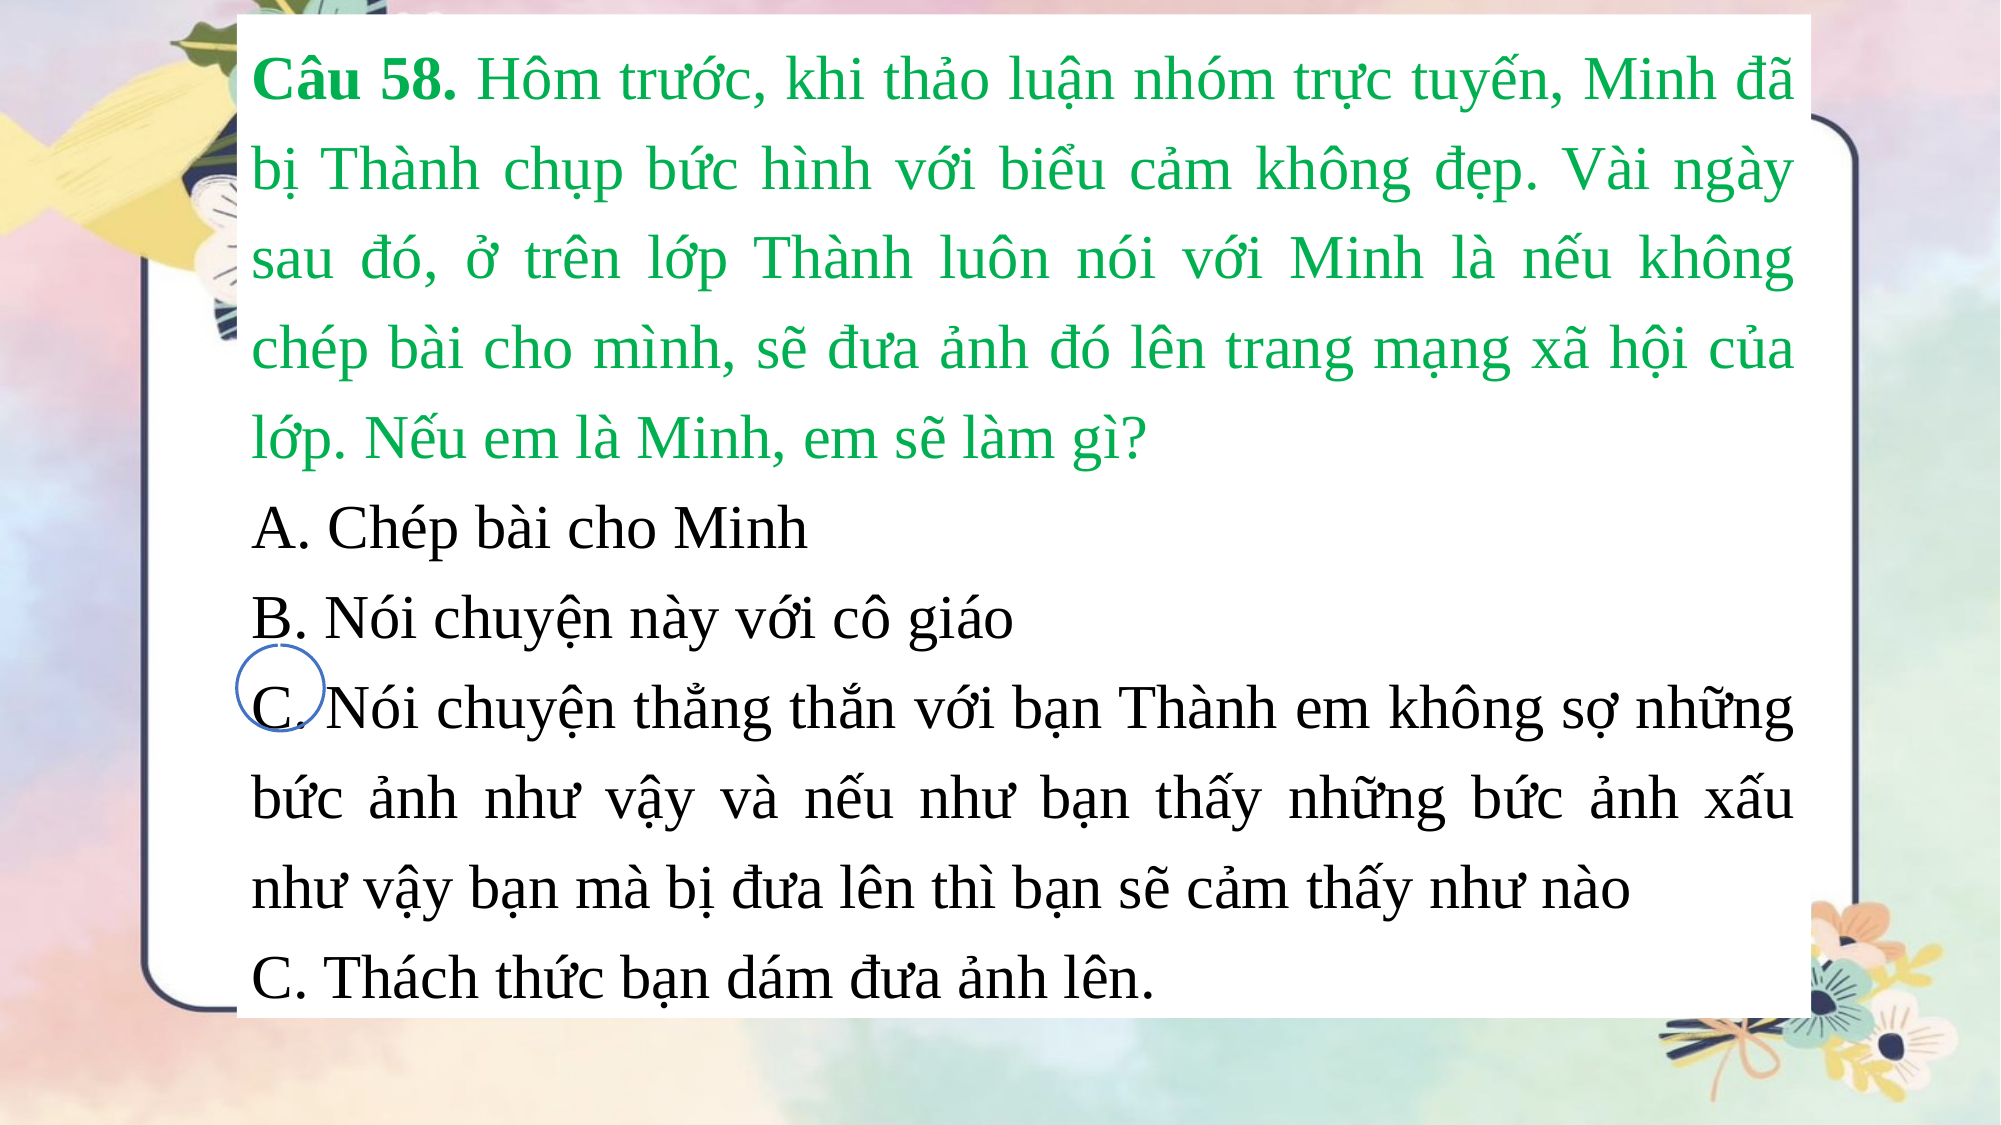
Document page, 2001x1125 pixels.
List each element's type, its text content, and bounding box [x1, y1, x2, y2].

text_box Câu 58. Hôm trước, khi thảo luận nhóm trực tuyến, Minh đã bị Thành chụp bức hình với biểu cảm không đẹp. Vài ngày sau đó, ở trên lớp Thành luôn nói với Minh là nếu không chép bài cho mình, sẽ đưa ảnh đó lên trang mạng xã hội của lớp. Nếu em là Minh, em sẽ làm gì? A. Chép bài cho Minh B. Nói chuyện này với cô giáo C. Nói chuyện thẳng thắn với bạn Thành em không sợ những bức ảnh như vậy và nếu như bạn thấy những bức ảnh xấu như vậy bạn mà bị đưa lên thì bạn sẽ cảm thấy như nào C. Thách thức bạn dám đưa ảnh lên. [236, 14, 1812, 1018]
text_box [235, 643, 326, 733]
picture [0, 0, 2001, 1125]
